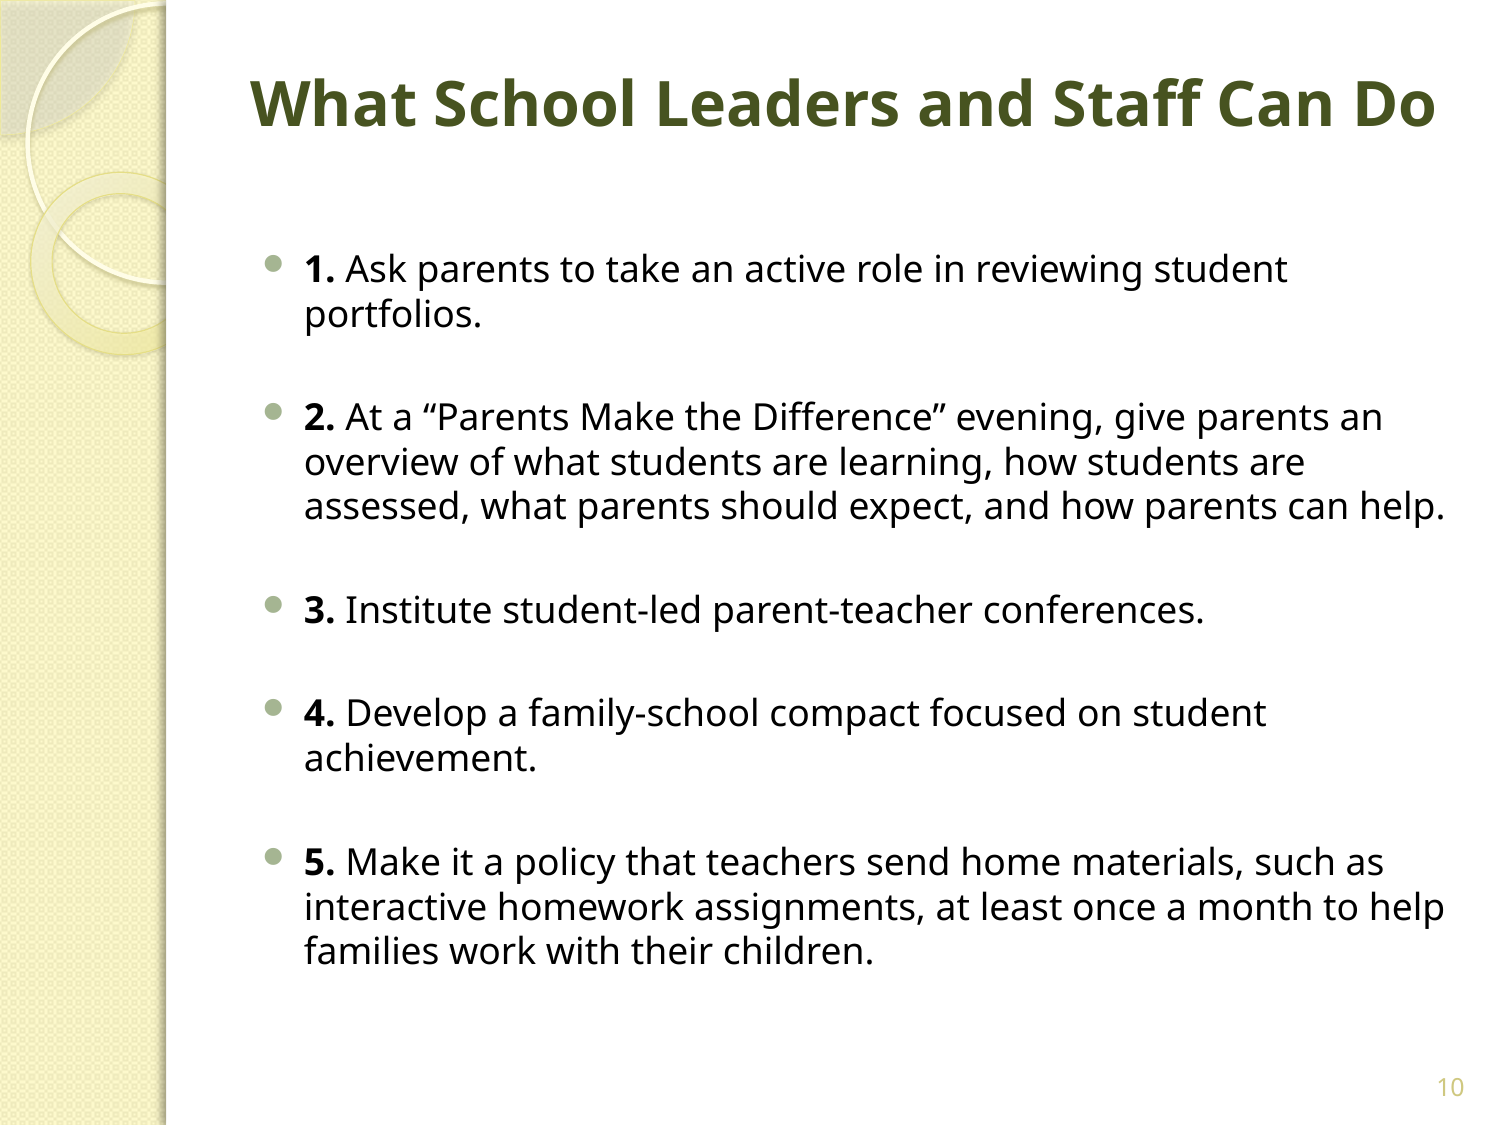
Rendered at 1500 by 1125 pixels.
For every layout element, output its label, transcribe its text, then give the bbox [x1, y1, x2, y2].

list 1. Ask parents to take an active role in reviewing student portfolios. 2. At a “Parents Make the Difference” evening, give parents an overview of what students are learning, how students are assessed, what parents should expect, and how parents can help. 3. Institute student-led parent-teacher conferences. 4. Develop a family-school compact focused on student achievement. 5. Make it a policy that teachers send home materials, such as interactive homework assignments, at least once a month to help families work with their children. [235, 237, 1466, 1025]
slide_number 10 [1413, 1034, 1488, 1113]
title What School Leaders and Staff Can Do [235, 45, 1466, 233]
